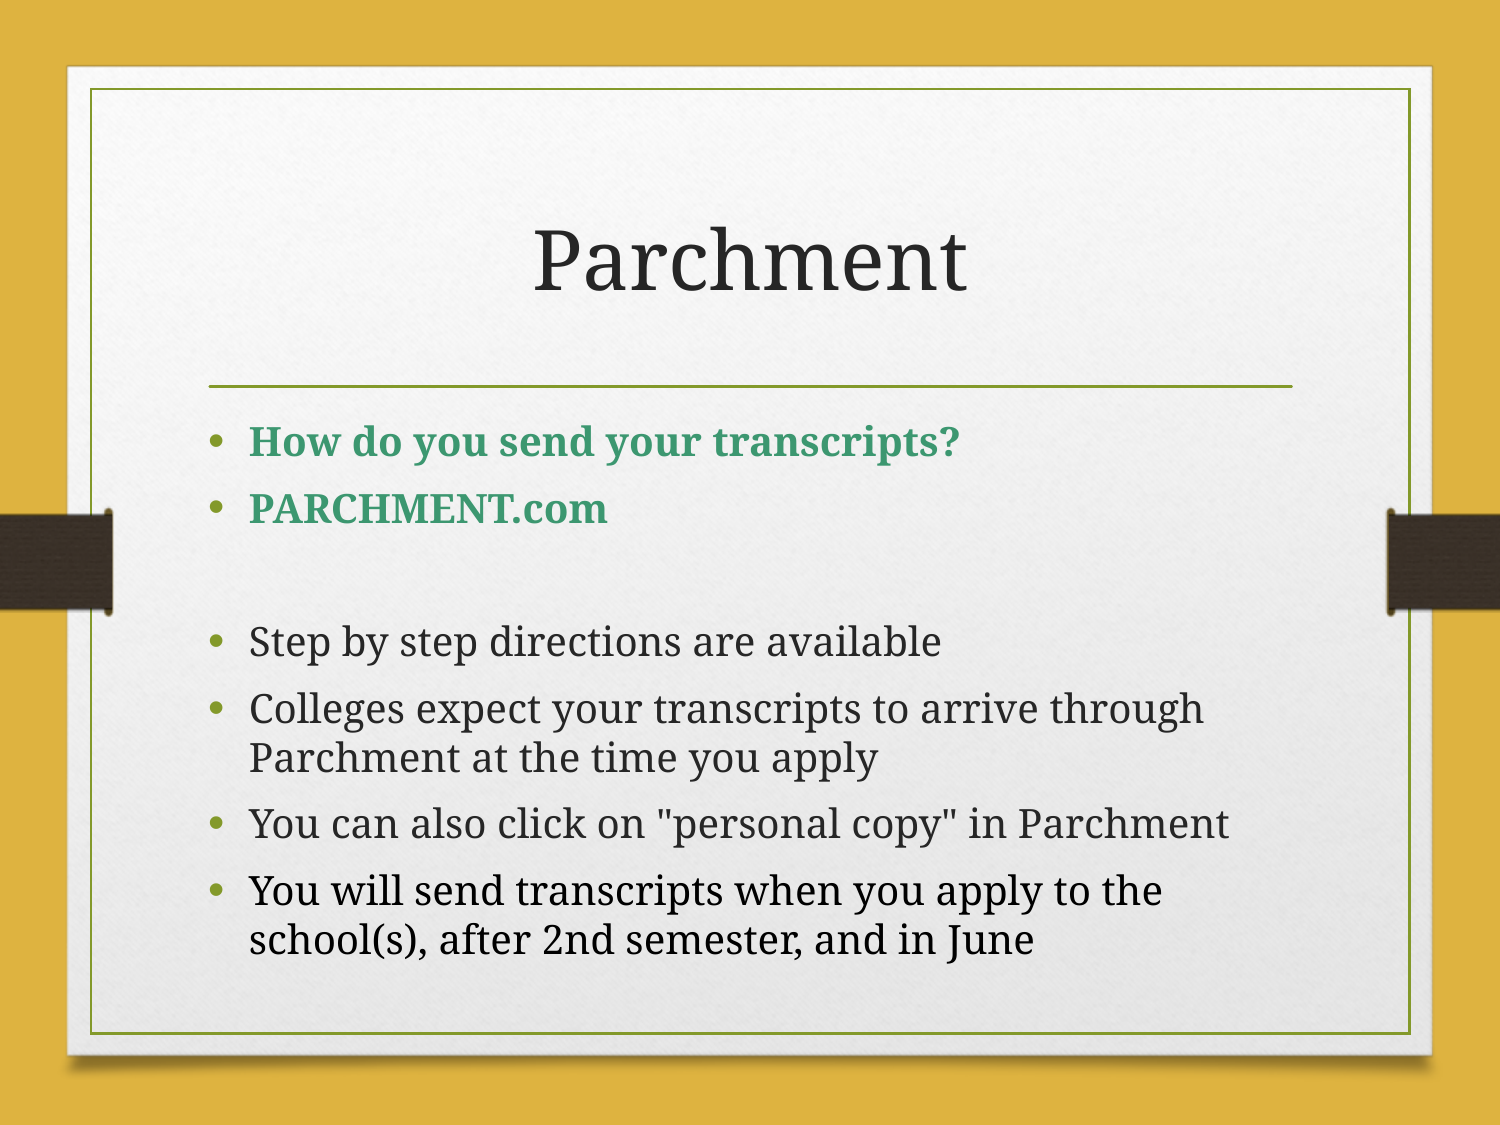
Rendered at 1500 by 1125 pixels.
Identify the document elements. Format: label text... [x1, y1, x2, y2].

picture [0, 0, 1500, 1125]
list How do you send your transcripts? PARCHMENT.com Step by step directions are available Colleges expect your transcripts to arrive through Parchment at the time you apply You can also click on "personal copy" in Parchment You will send transcripts when you apply to the school(s), after 2nd semester, and in June [193, 408, 1309, 974]
title Parchment [193, 150, 1309, 365]
